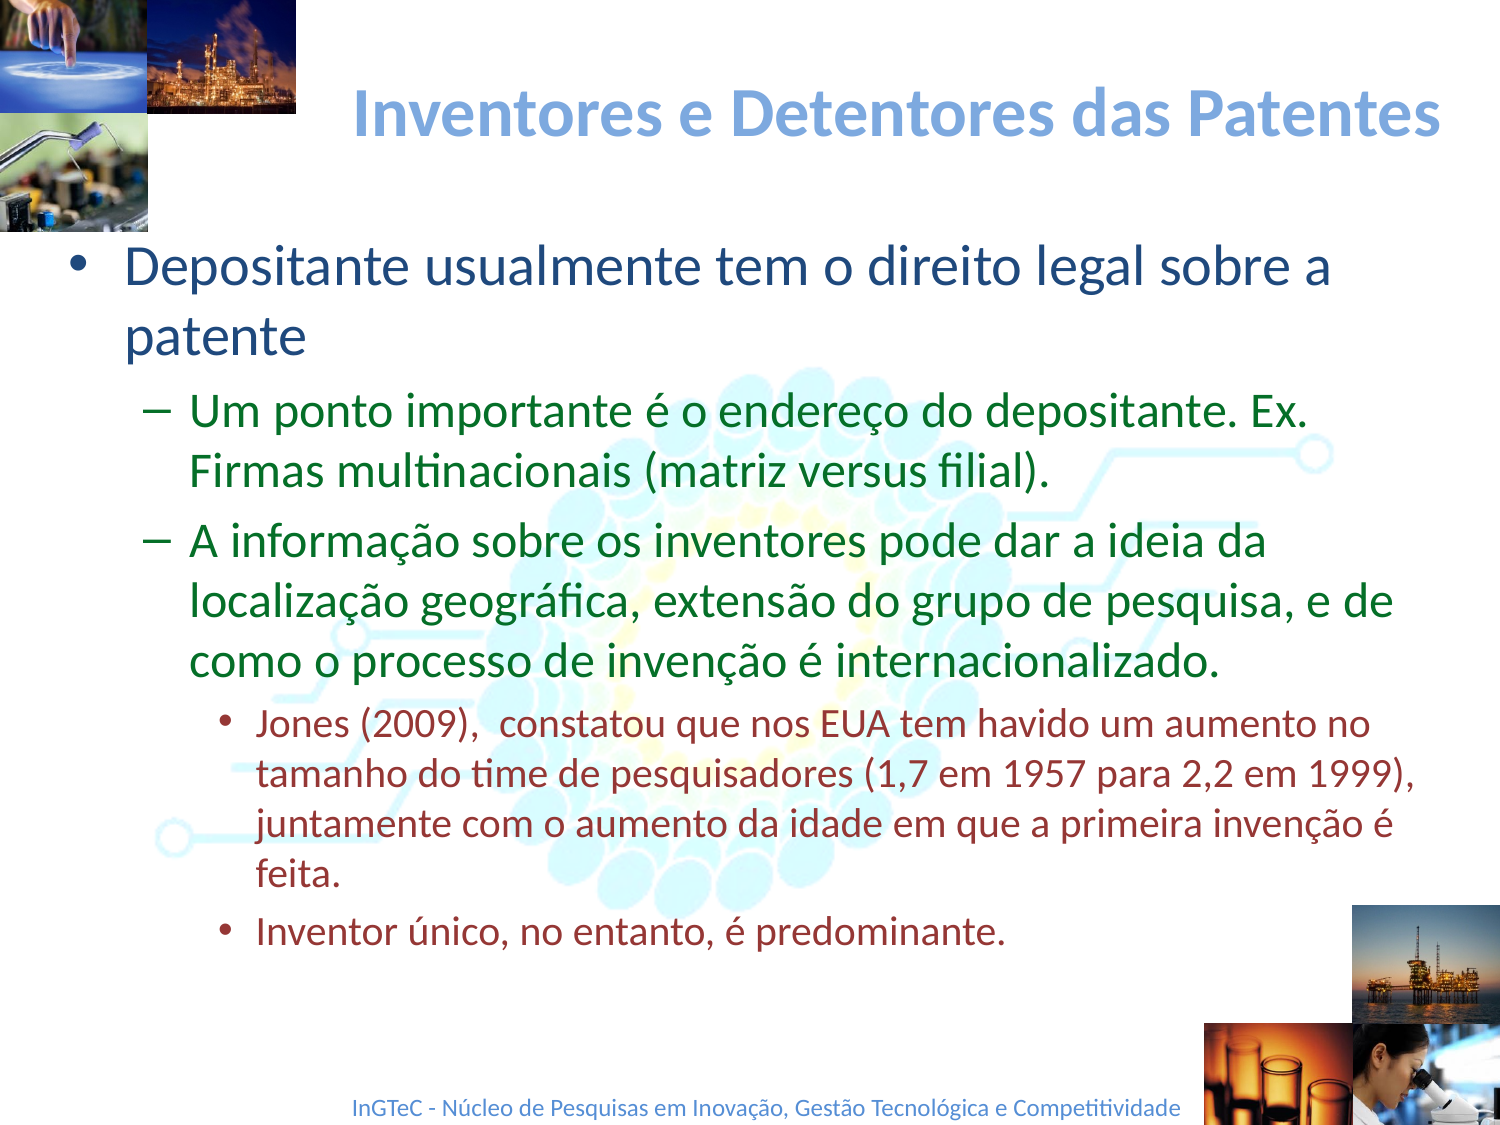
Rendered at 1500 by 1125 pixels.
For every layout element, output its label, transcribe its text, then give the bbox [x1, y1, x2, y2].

picture [1204, 905, 1500, 1125]
list Depositante usualmente tem o direito legal sobre a patente Um ponto importante é o endereço do depositante. Ex. Firmas multinacionais (matriz versus filial). A informação sobre os inventores pode dar a ideia da localização geográfica, extensão do grupo de pesquisa, e de como o processo de invenção é internacionalizado. Jones (2009), constatou que nos EUA tem havido um aumento no tamanho do time de pesquisadores (1,7 em 1957 para 2,2 em 1999), juntamente com o aumento da idade em que a primeira invenção é feita. Inventor único, no entanto, é predominante. [53, 219, 1459, 1071]
title Inventores e Detentores das Patentes [312, 20, 1483, 197]
picture [0, 0, 296, 232]
